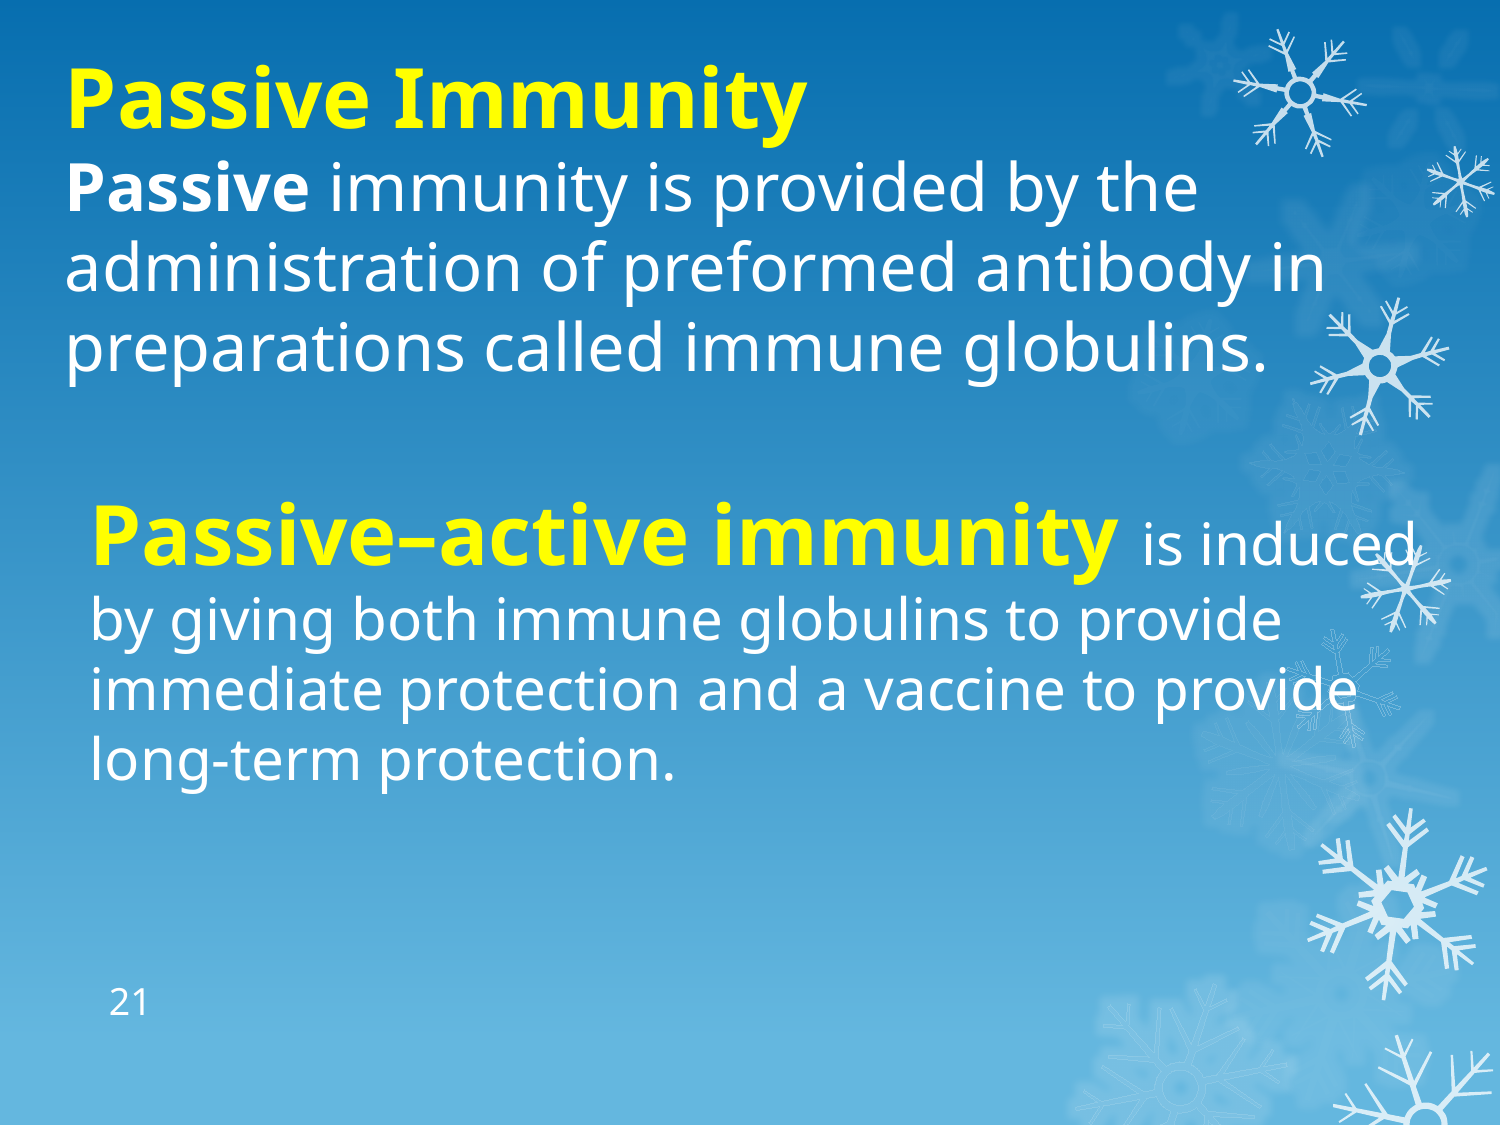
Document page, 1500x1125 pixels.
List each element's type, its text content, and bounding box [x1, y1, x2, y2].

text_box Passive Immunity Passive immunity is provided by the administration of preformed antibody in preparations called immune globulins. [50, 37, 1425, 393]
slide_number 21 [93, 976, 194, 1037]
text_box Passive–active immunity is induced by giving both immune globulins to provide immediate protection and a vaccine to provide long-term protection. [75, 474, 1463, 800]
